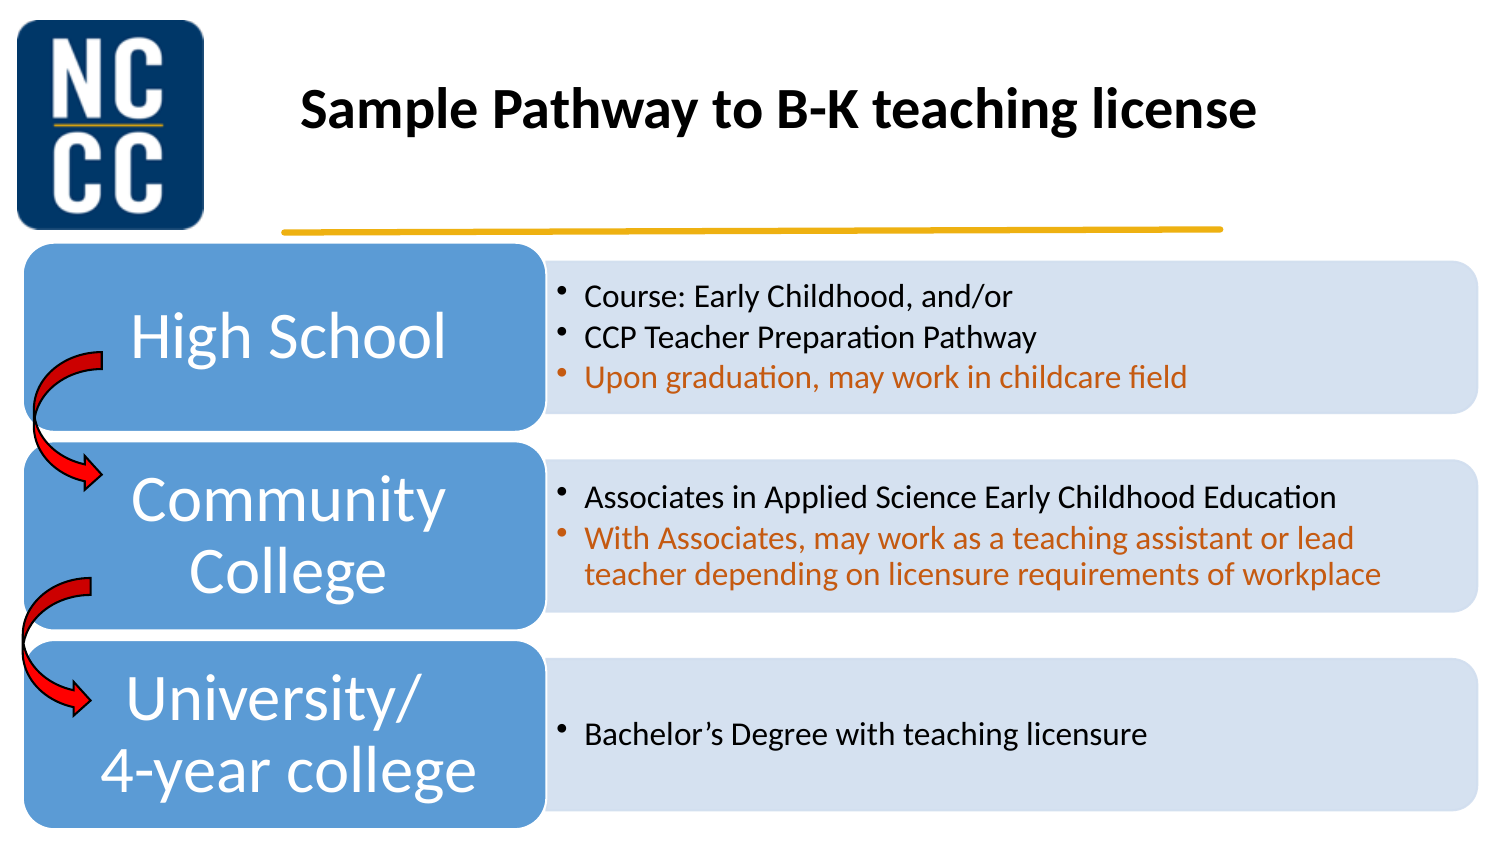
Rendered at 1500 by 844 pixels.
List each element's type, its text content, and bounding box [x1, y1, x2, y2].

text_box Sample Pathway to B-K teaching license [285, 62, 1423, 218]
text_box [22, 242, 1478, 830]
picture [17, 20, 204, 230]
